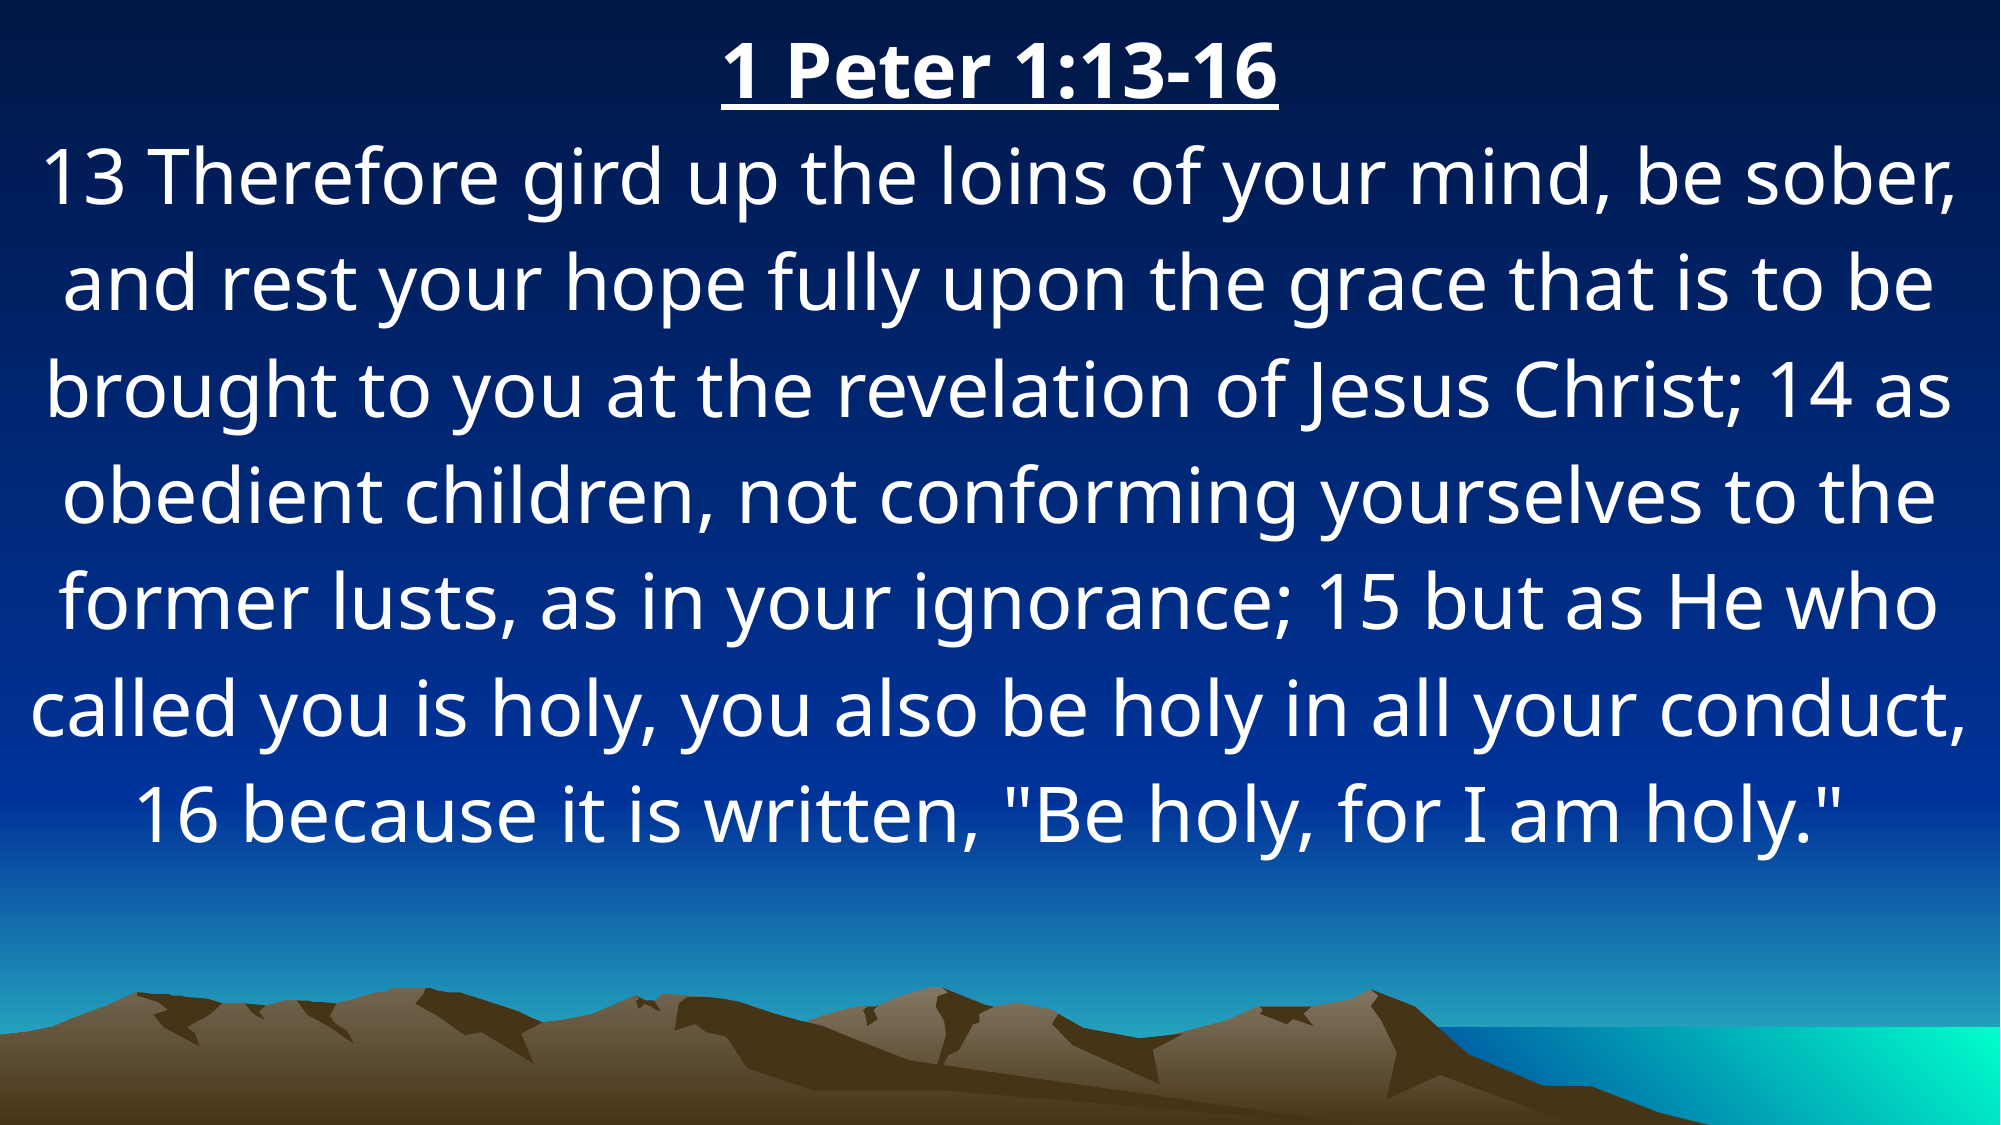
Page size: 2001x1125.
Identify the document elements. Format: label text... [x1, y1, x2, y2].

text_box 1 Peter 1:13-16 13 Therefore gird up the loins of your mind, be sober, and rest your hope fully upon the grace that is to be brought to you at the revelation of Jesus Christ; 14 as obedient children, not conforming yourselves to the former lusts, as in your ignorance; 15 but as He who called you is holy, you also be holy in all your conduct, 16 because it is written, "Be holy, for I am holy." [0, 0, 2000, 825]
